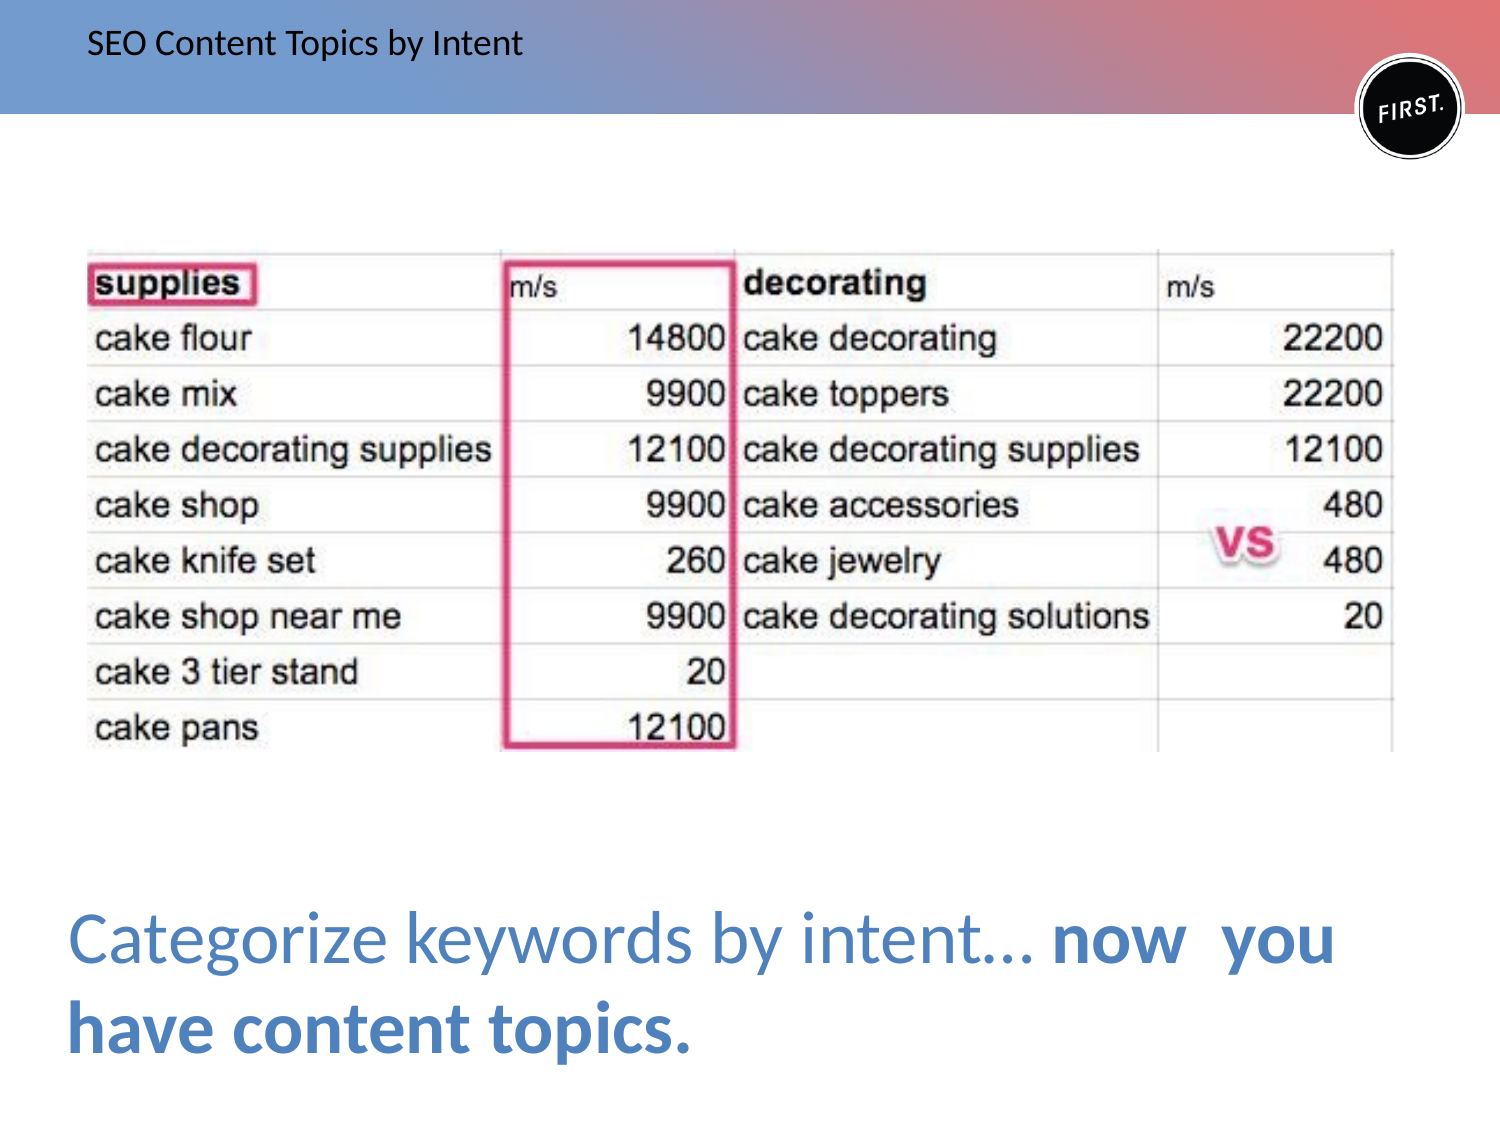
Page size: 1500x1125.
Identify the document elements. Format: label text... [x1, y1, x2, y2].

text_box Categorize keywords by intent… now you have content topics. [66, 888, 1422, 1069]
text_box [86, 249, 1396, 752]
title SEO Content Topics by Intent [86, 17, 1414, 110]
picture [0, 0, 1500, 162]
